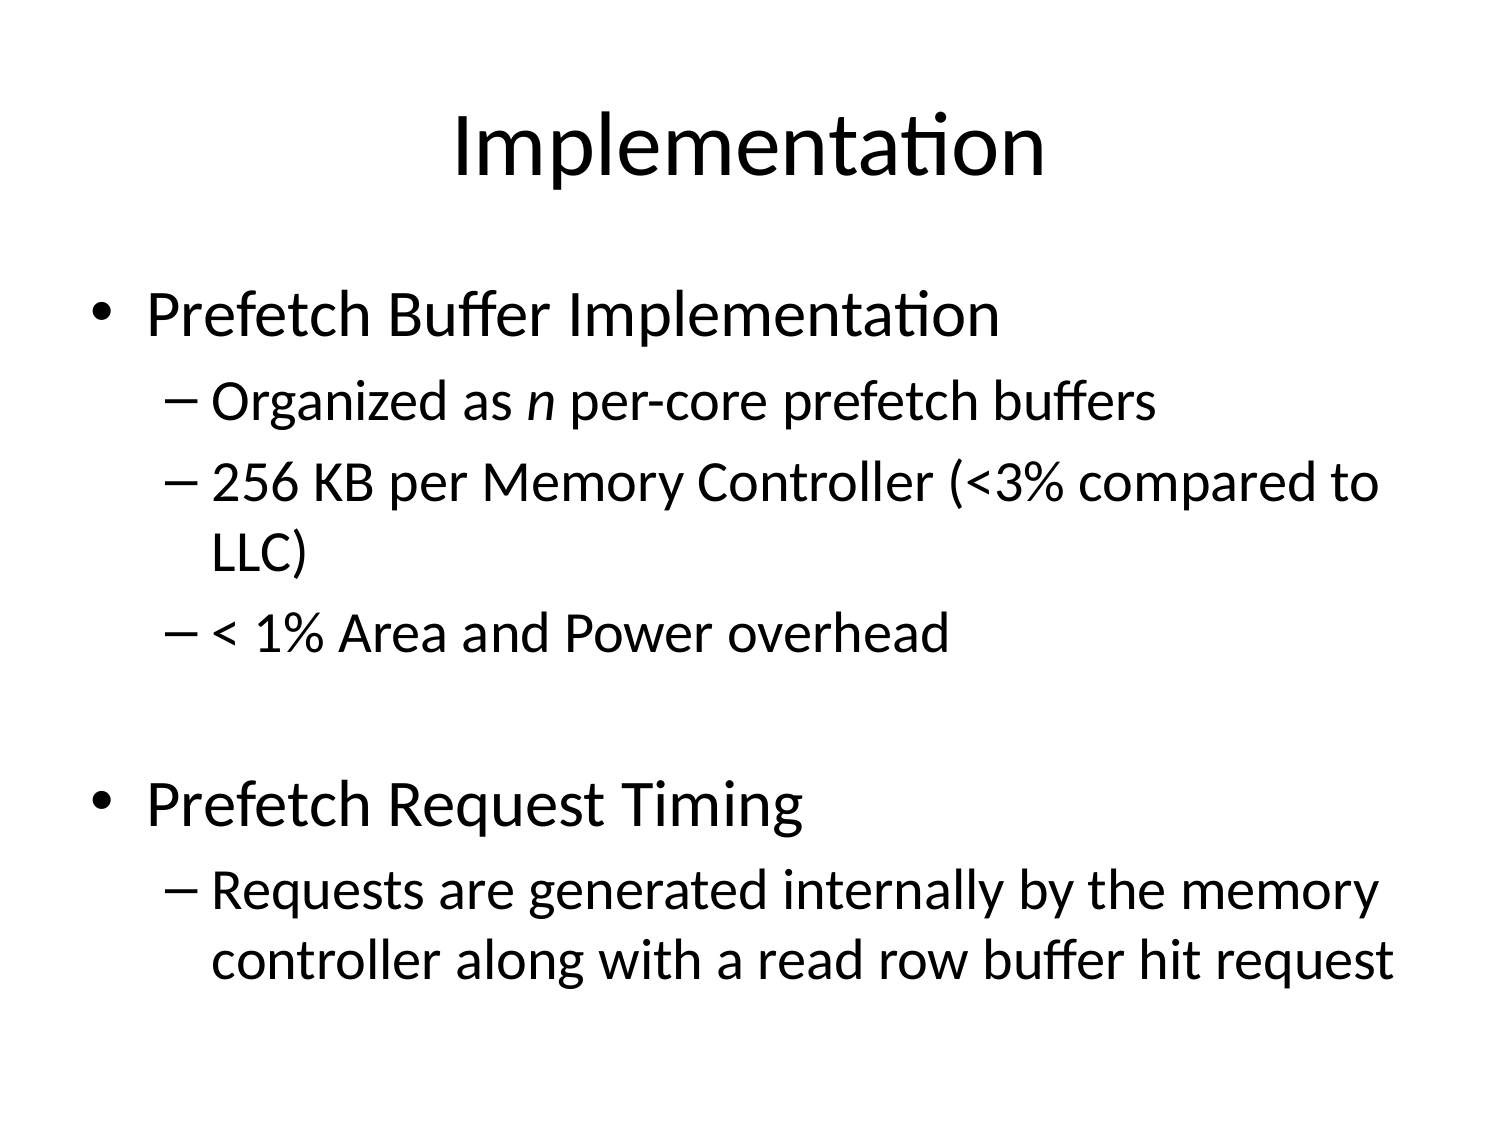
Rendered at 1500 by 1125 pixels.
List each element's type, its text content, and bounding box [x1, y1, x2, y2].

title Implementation [75, 45, 1425, 233]
list Prefetch Buffer Implementation Organized as n per-core prefetch buffers 256 KB per Memory Controller (<3% compared to LLC) < 1% Area and Power overhead Prefetch Request Timing Requests are generated internally by the memory controller along with a read row buffer hit request [75, 262, 1425, 1005]
